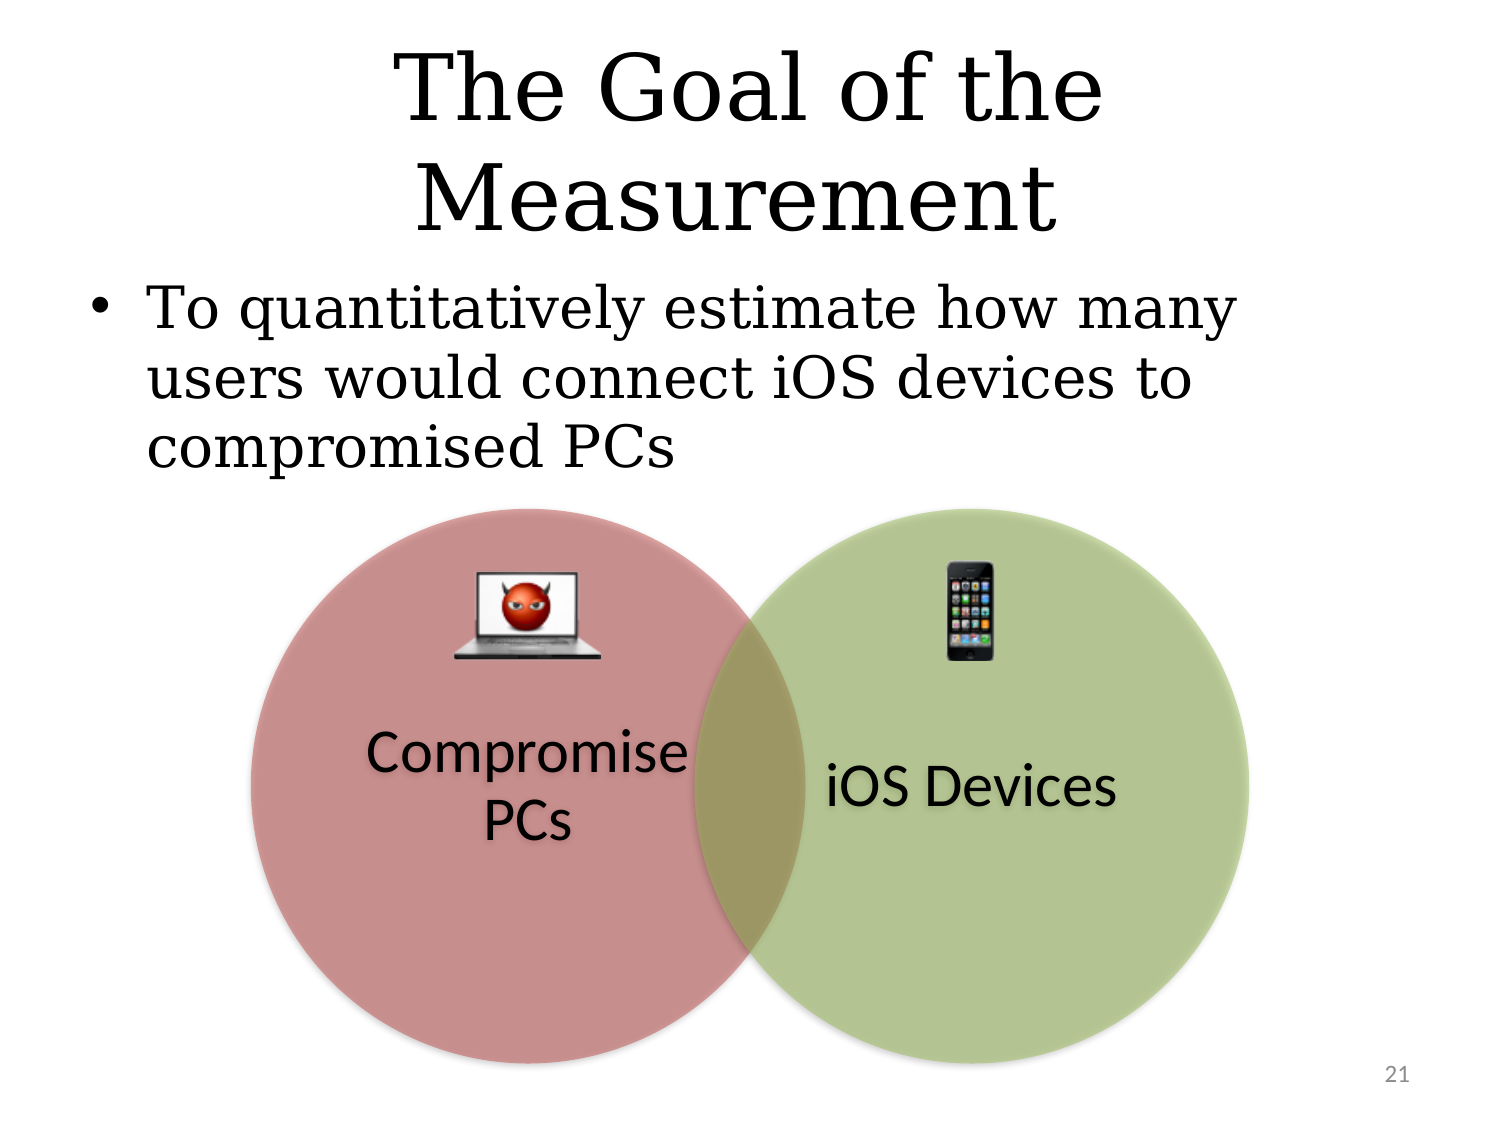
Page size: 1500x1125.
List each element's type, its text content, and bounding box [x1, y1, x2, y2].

title The Goal of the Measurement [75, 45, 1425, 233]
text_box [249, 452, 1251, 1120]
list To quantitatively estimate how many users would connect iOS devices to compromised PCs [75, 262, 1425, 1005]
picture [450, 568, 602, 662]
slide_number 21 [1254, 1042, 1425, 1103]
picture [946, 560, 995, 662]
